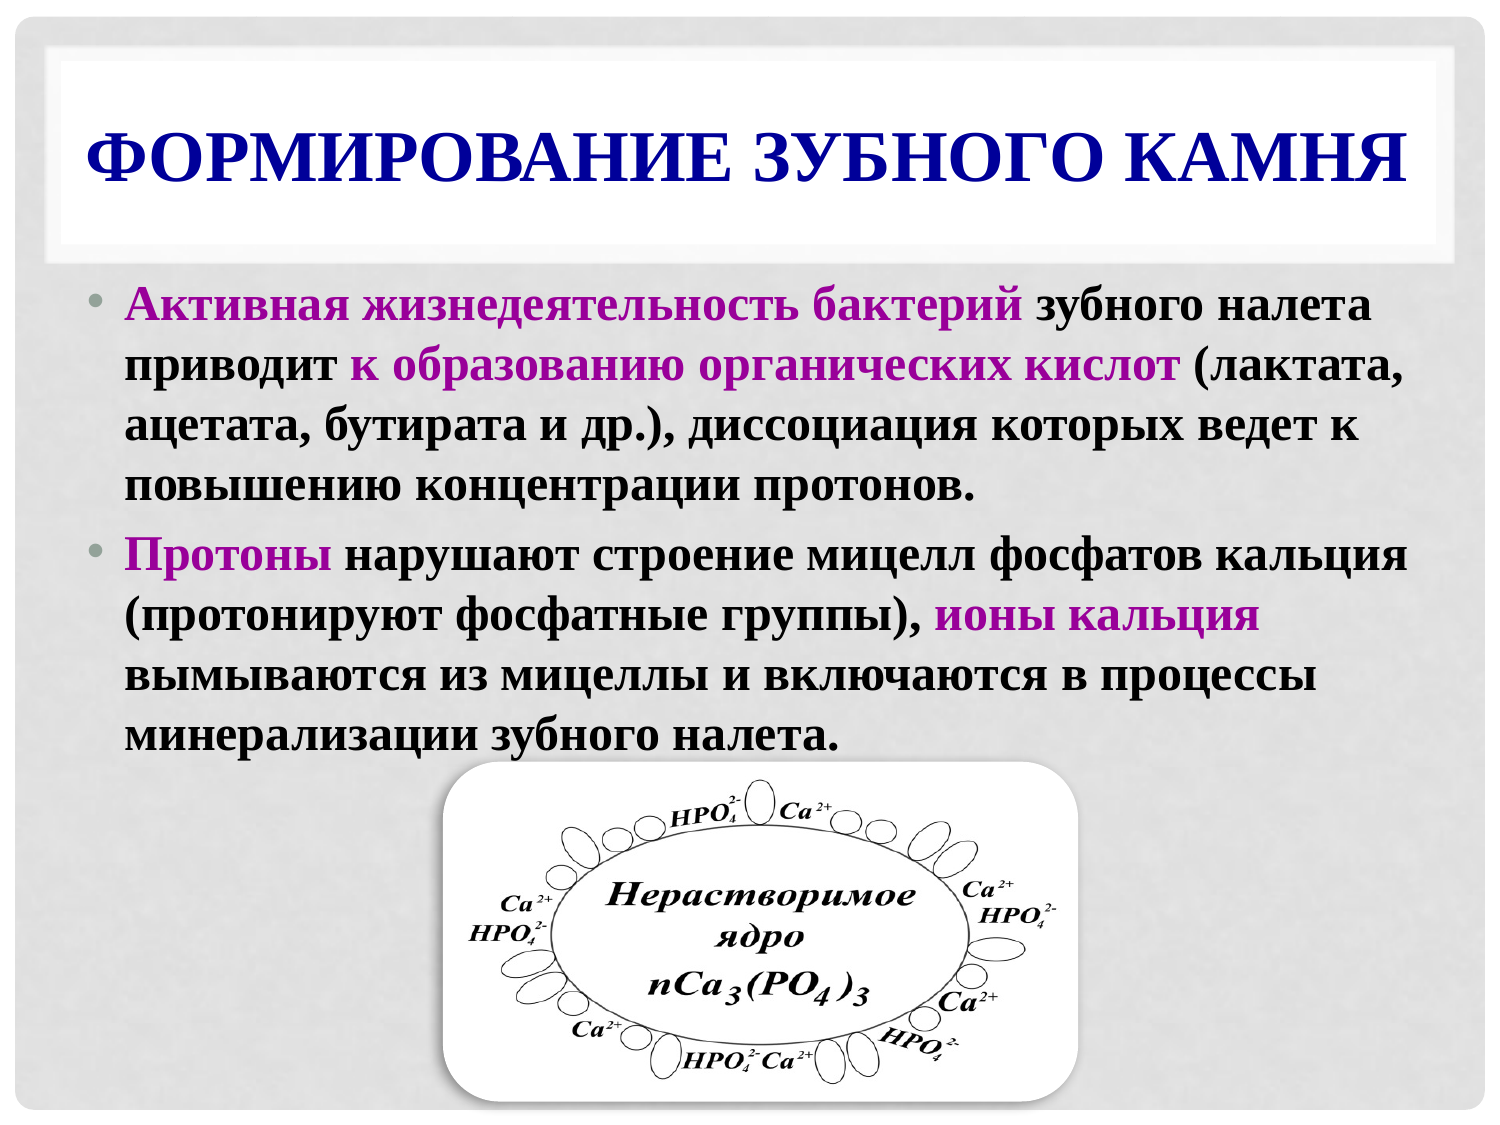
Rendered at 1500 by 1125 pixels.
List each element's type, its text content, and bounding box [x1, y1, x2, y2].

list Активная жизнедеятельность бактерий зубного налета приводит к образованию органических кислот (лактата, ацетата, бутирата и др.), диссоциация которых ведет к повышению концентрации протонов. Протоны нарушают строение мицелл фосфатов кальция (протонируют фосфатные группы), ионы кальция вымываются из мицеллы и включаются в процессы минерализации зубного налета. [52, 262, 1471, 1095]
title Формирование зубного камня [69, 66, 1425, 238]
picture [442, 761, 1079, 1102]
